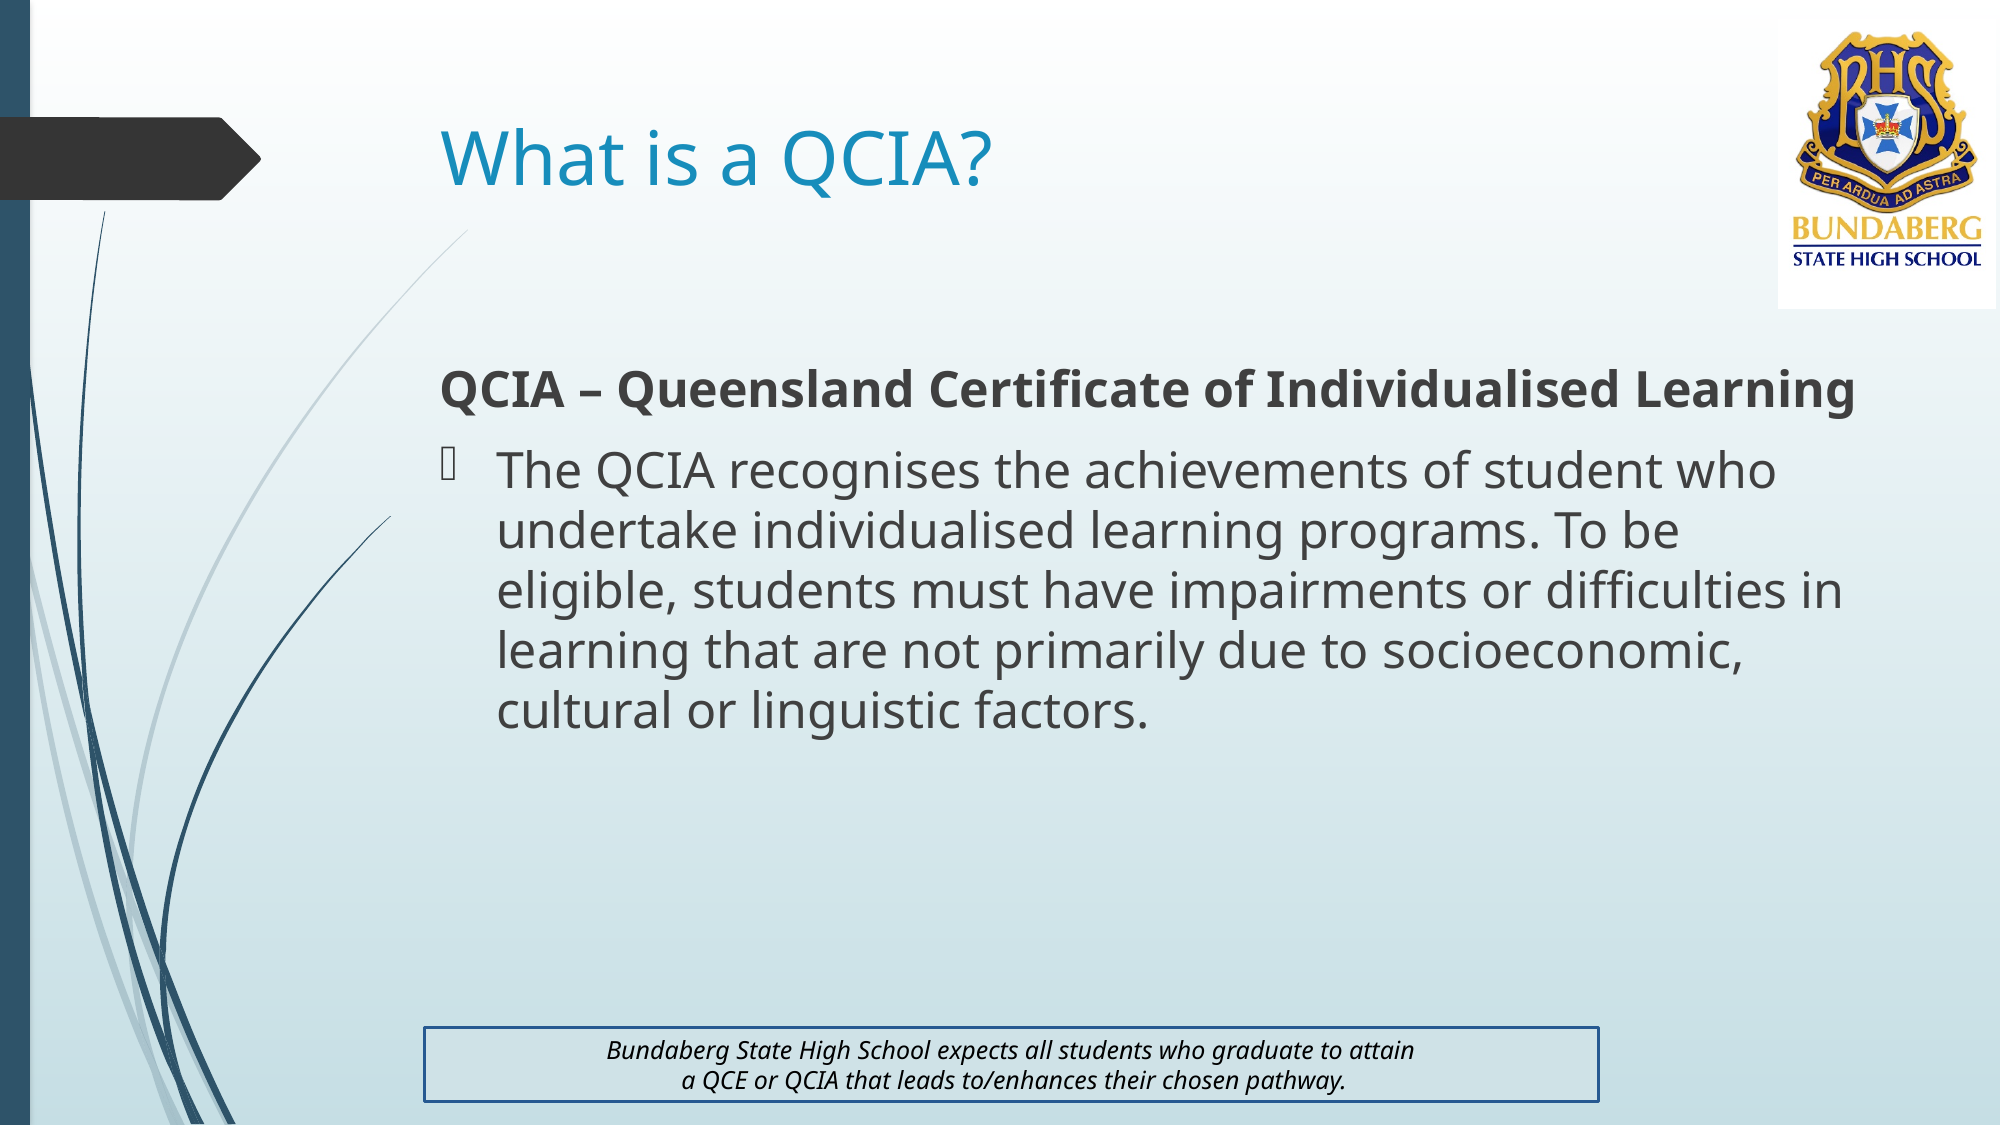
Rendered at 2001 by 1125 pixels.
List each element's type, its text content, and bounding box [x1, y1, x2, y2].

list QCIA – Queensland Certificate of Individualised Learning The QCIA recognises the achievements of student who undertake individualised learning programs. To be eligible, students must have impairments or difficulties in learning that are not primarily due to socioeconomic, cultural or linguistic factors. [424, 350, 1888, 970]
picture [1778, 19, 1997, 310]
title What is a QCIA? [425, 102, 1775, 313]
text_box Bundaberg State High School expects all students who graduate to attain a QCE or QCIA that leads to/enhances their chosen pathway. [423, 1026, 1600, 1103]
